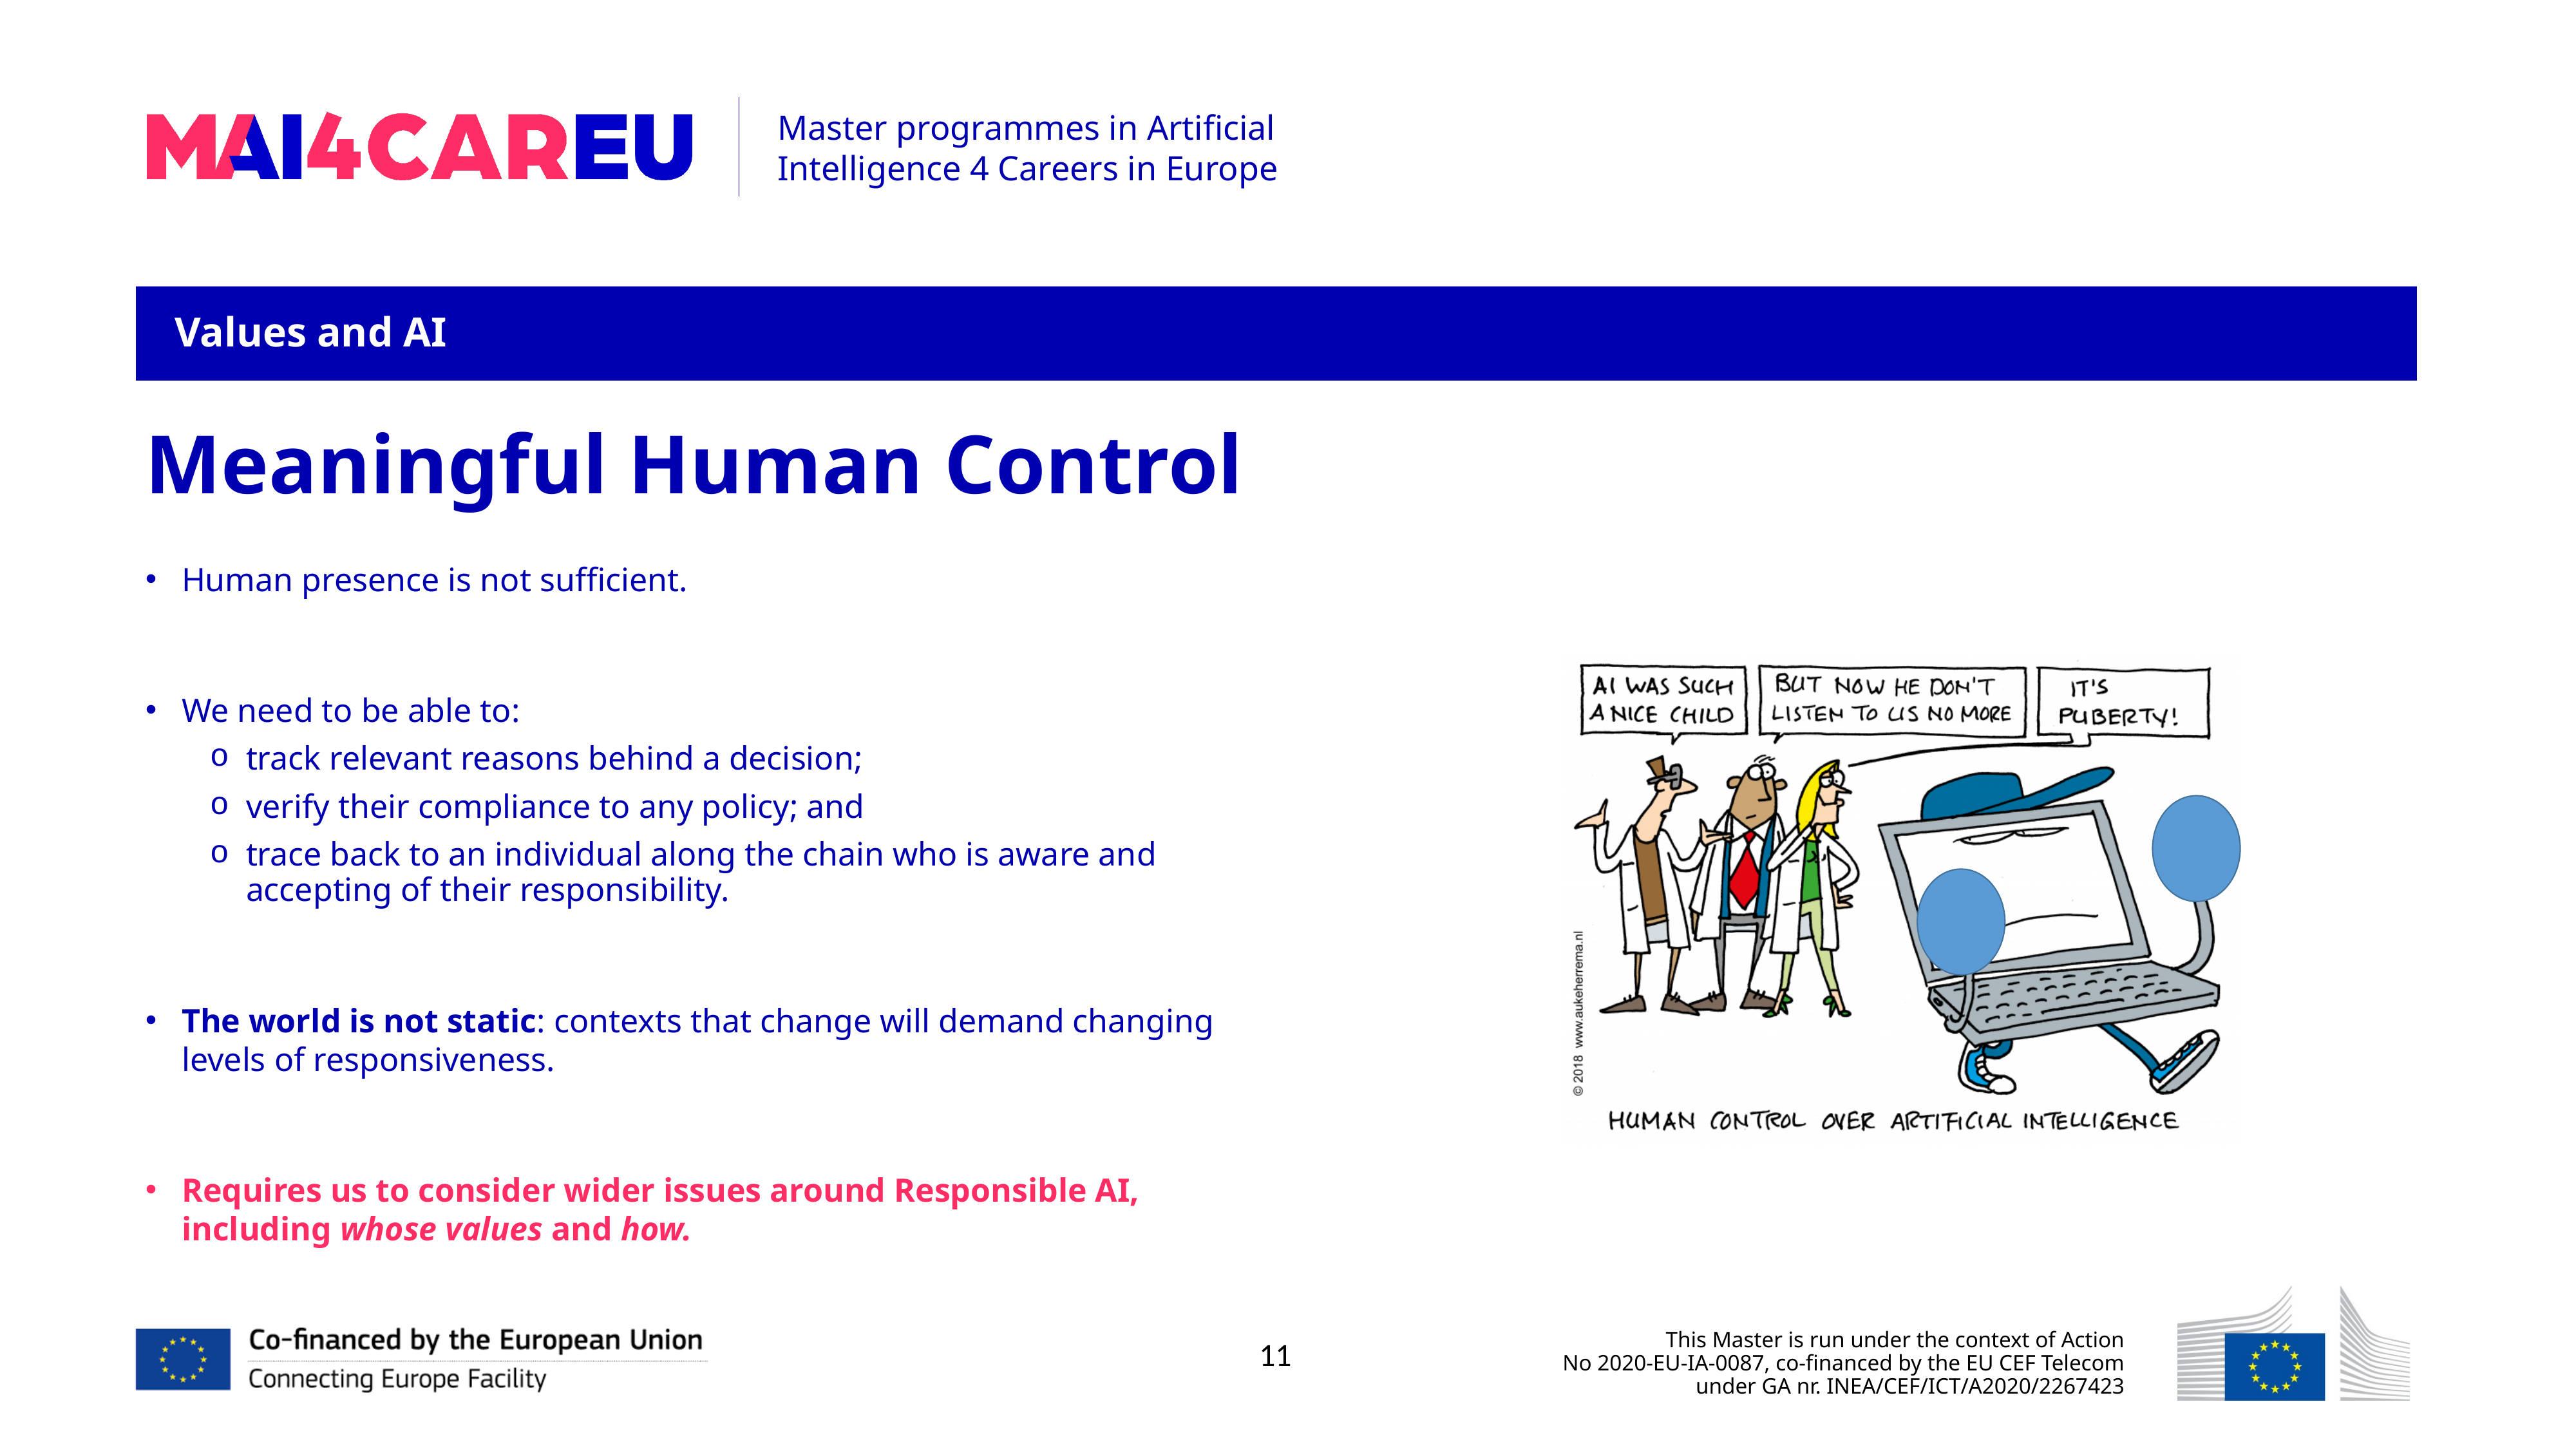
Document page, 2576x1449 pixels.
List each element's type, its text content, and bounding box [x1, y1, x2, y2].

list Values and AI [136, 286, 2417, 381]
picture [2177, 1285, 2410, 1401]
picture [1562, 656, 2240, 1148]
picture [124, 1319, 713, 1399]
list Meaningful Human Control [136, 411, 2417, 531]
picture [147, 111, 692, 180]
slide_number 11 [1222, 1314, 1329, 1392]
list Human presence is not sufficient. We need to be able to: track relevant reasons behind a decision; verify their compliance to any policy; and trace back to an individual along the chain who is aware and accepting of their responsibility. The world is not static: contexts that change will demand changing levels of responsiveness. Requires us to consider wider issues around Responsible AI, including whose values and how. [136, 554, 1235, 1237]
